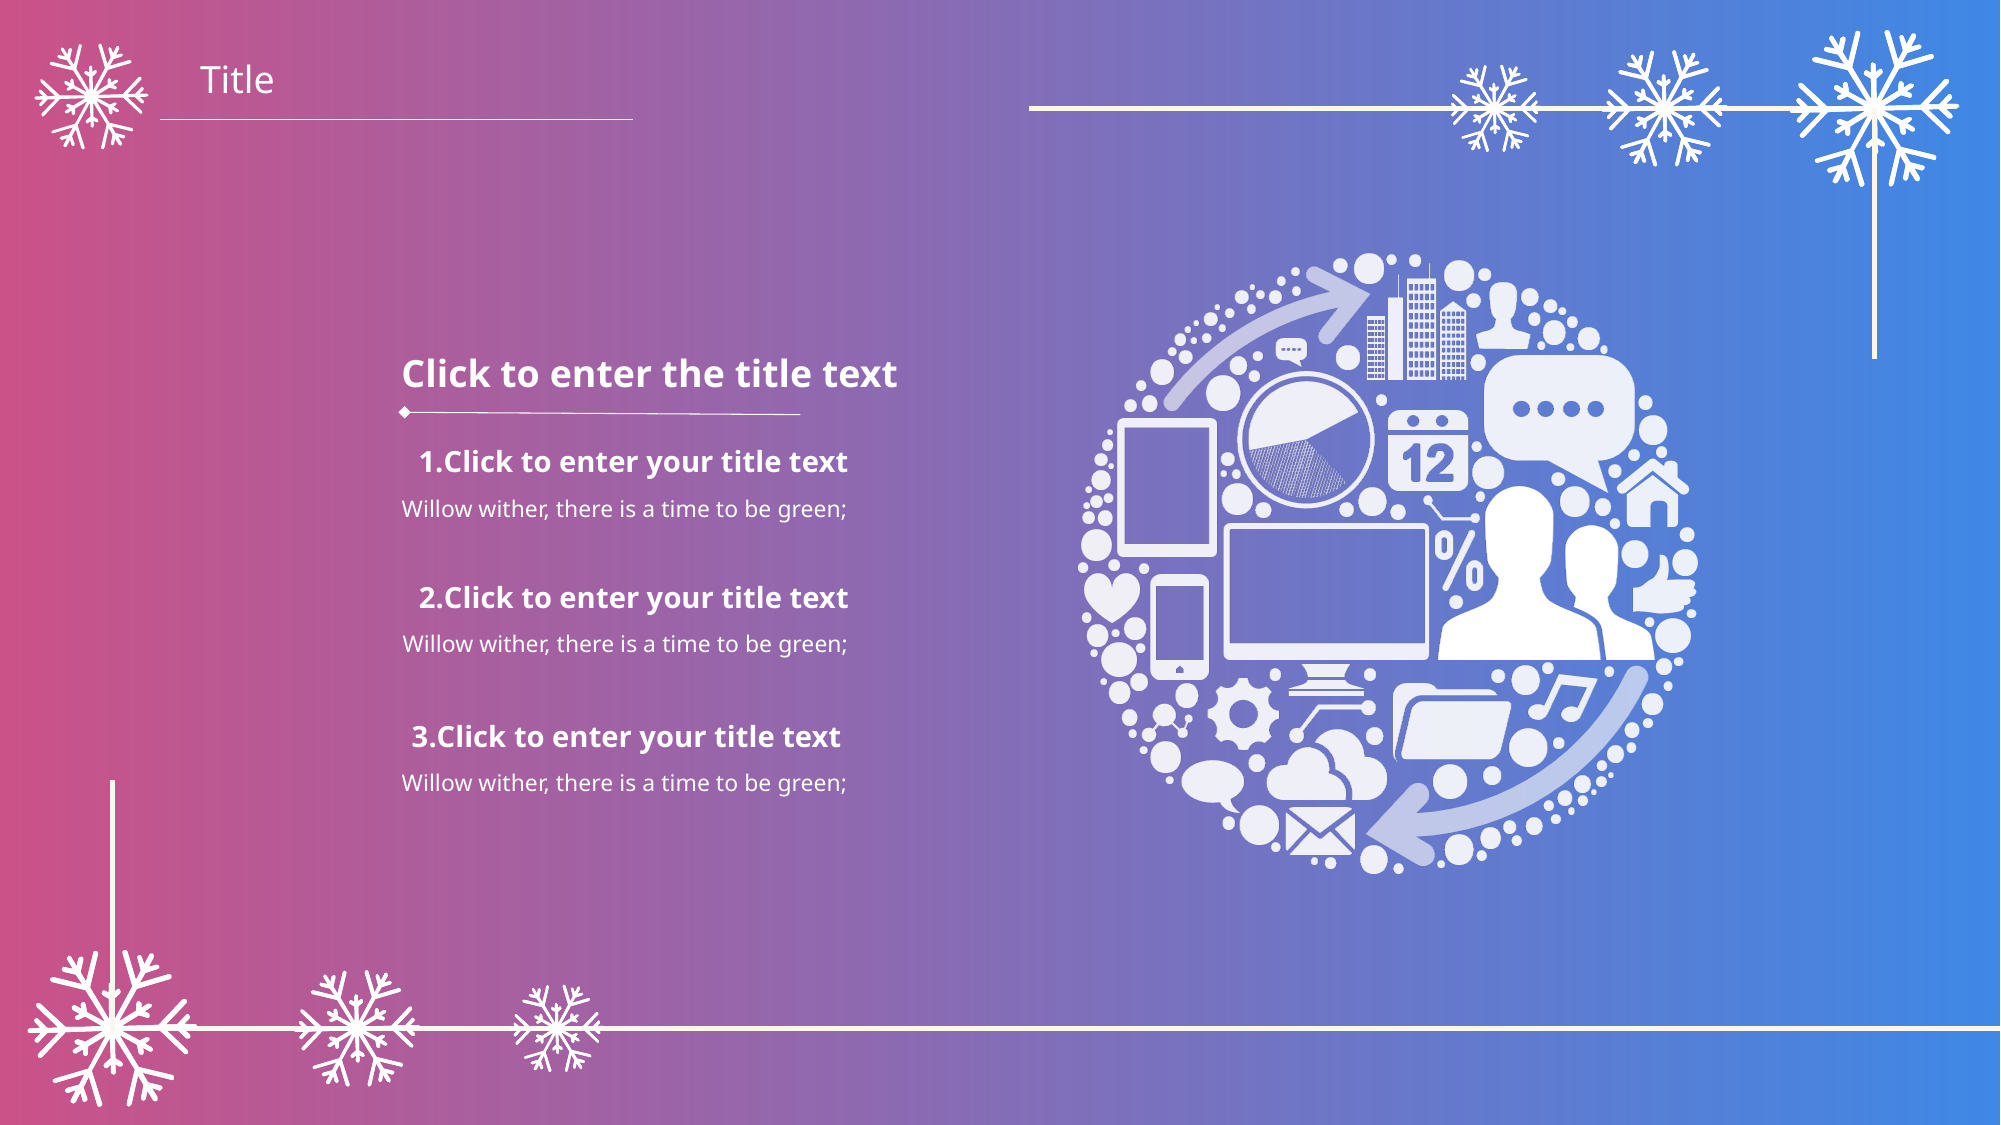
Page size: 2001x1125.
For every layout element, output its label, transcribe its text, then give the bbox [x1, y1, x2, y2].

text_box Title [185, 48, 529, 109]
text_box 3.Click to enter your title text [375, 710, 878, 761]
text_box Willow wither, there is a time to be green; [387, 622, 882, 665]
text_box [34, 43, 149, 150]
text_box 1.Click to enter your title text [375, 436, 892, 486]
text_box Click to enter the title text [377, 342, 923, 403]
picture [1077, 253, 1698, 875]
text_box 2.Click to enter your title text [377, 571, 892, 622]
text_box Willow wither, there is a time to be green; [386, 486, 877, 529]
text_box Willow wither, there is a time to be green; [386, 761, 892, 804]
